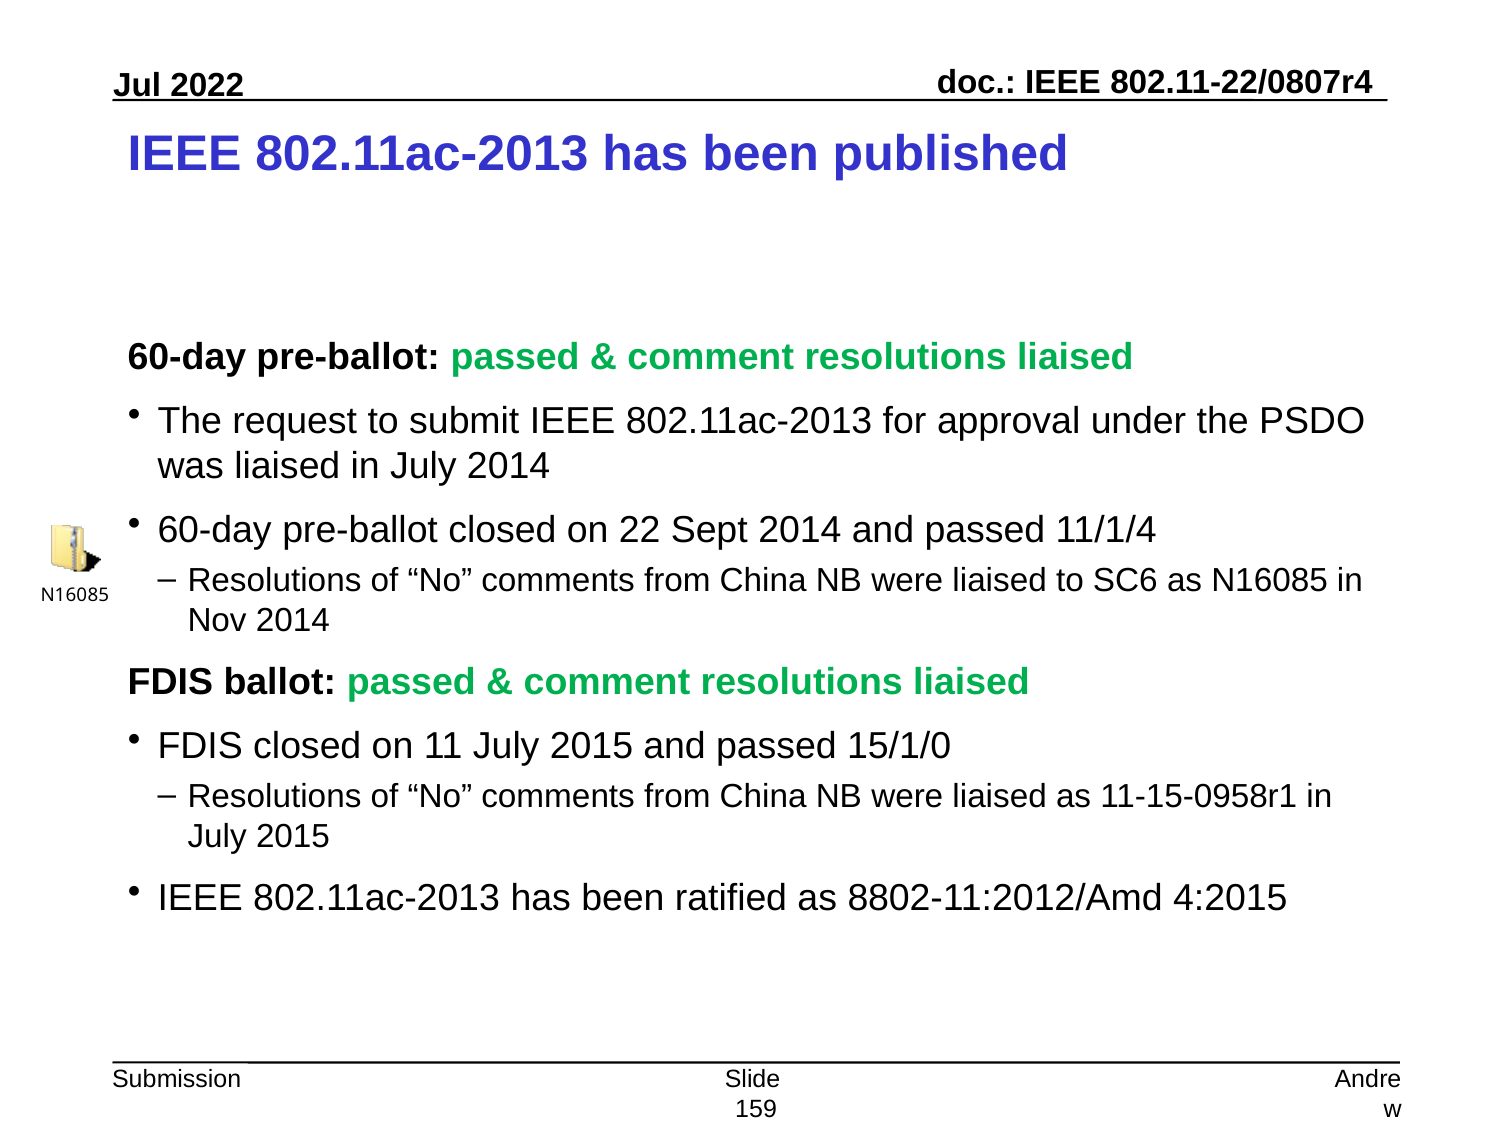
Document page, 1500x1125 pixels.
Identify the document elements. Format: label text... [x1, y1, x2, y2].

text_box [0, 524, 151, 652]
slide_number Slide 159 [709, 1061, 803, 1093]
list 60-day pre-ballot: passed & comment resolutions liaised The request to submit IEEE 802.11ac-2013 for approval under the PSDO was liaised in July 2014 60-day pre-ballot closed on 22 Sept 2014 and passed 11/1/4 Resolutions of “No” comments from China NB were liaised to SC6 as N16085 in Nov 2014 FDIS ballot: passed & comment resolutions liaised FDIS closed on 11 July 2015 and passed 15/1/0 Resolutions of “No” comments from China NB were liaised as 11-15-0958r1 in July 2015 IEEE 802.11ac-2013 has been ratified as 8802-11:2012/Amd 4:2015 [112, 324, 1388, 1000]
footer Andrew Myles, Cisco [1320, 1061, 1402, 1093]
title IEEE 802.11ac-2013 has been published [112, 112, 1475, 288]
